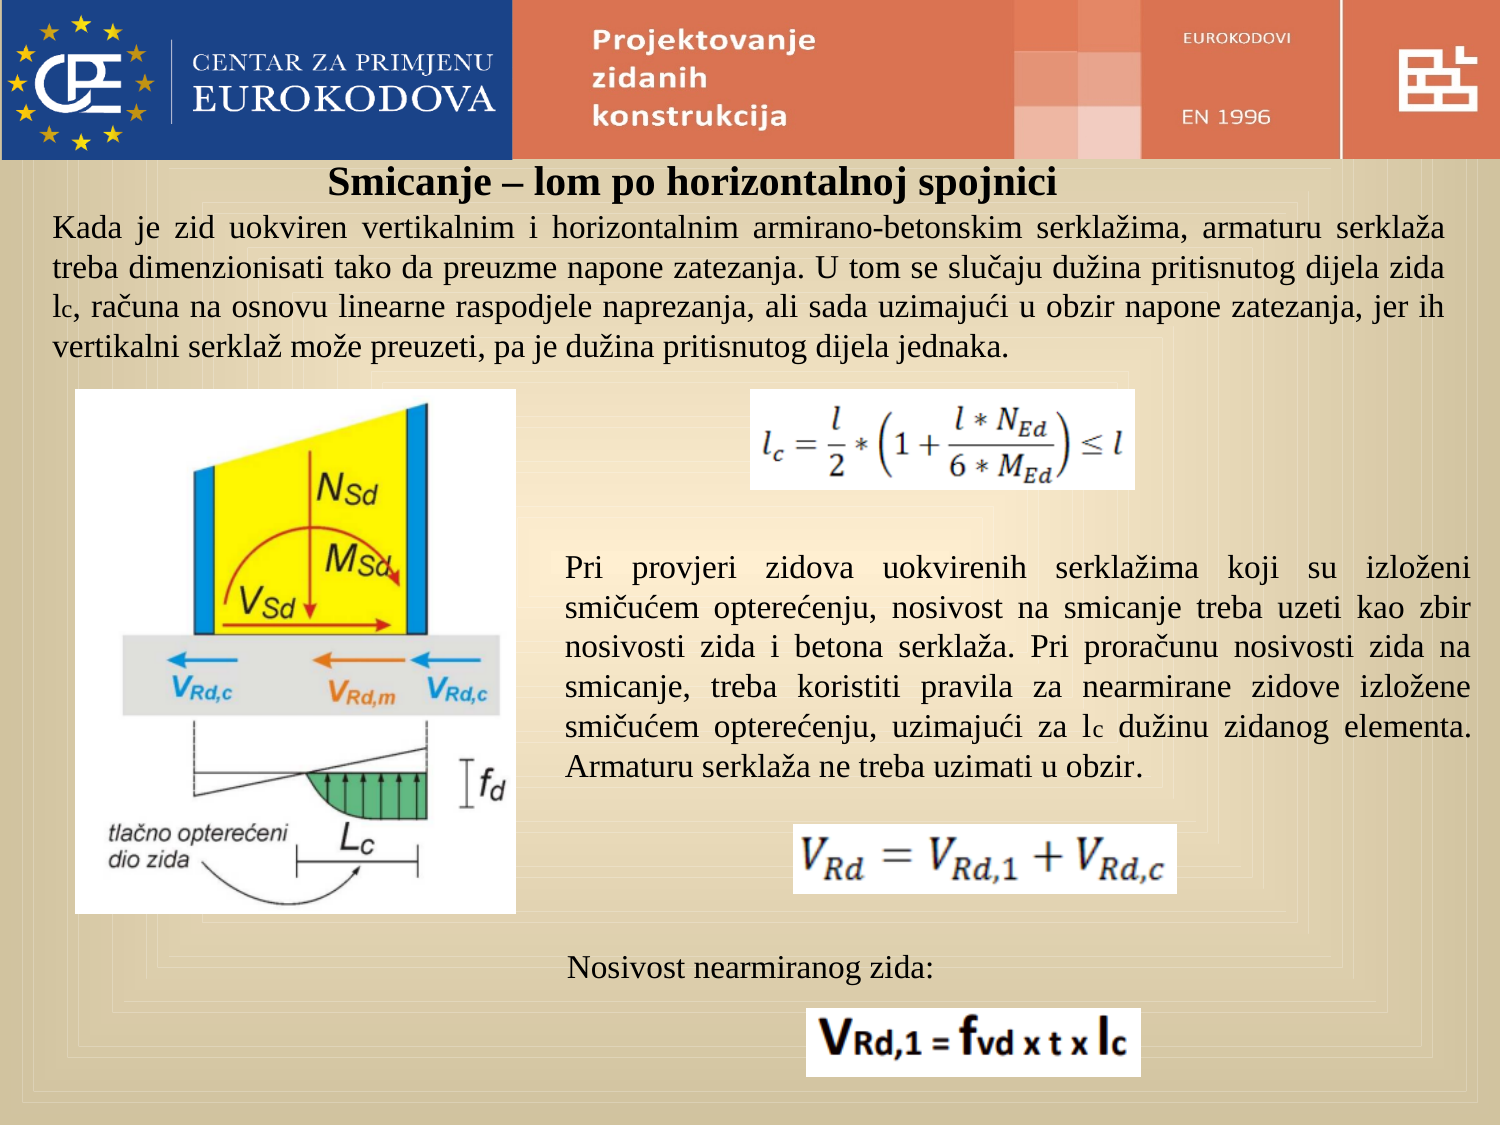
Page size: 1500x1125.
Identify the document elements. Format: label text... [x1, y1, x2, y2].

picture [1, 0, 1500, 160]
text_box Smicanje – lom po horizontalnoj spojnici [312, 167, 1088, 197]
picture [805, 1007, 1141, 1077]
picture [793, 824, 1177, 894]
picture [74, 388, 516, 914]
picture [749, 388, 1135, 491]
text_box Pri provjeri zidova uokvirenih serklažima koji su izloženi smičućem opterećenju, nosivost na smicanje treba uzeti kao zbir nosivosti zida i betona serklaža. Pri proračunu nosivosti zida na smicanje, treba koristiti pravila za nearmirane zidove izložene smičućem opterećenju, uzimajući za lc dužinu zidanog elementa. Armaturu serklaža ne treba uzimati u obzir. [549, 537, 1488, 792]
text_box Nosivost nearmiranog zida: [552, 937, 983, 993]
text_box Kada je zid uokviren vertikalnim i horizontalnim armirano-betonskim serklažima, armaturu serklaža treba dimenzionisati tako da preuzme napone zatezanja. U tom se slučaju dužina pritisnutog dijela zida lc, računa na osnovu linearne raspodjele naprezanja, ali sada uzimajući u obzir napone zatezanja, jer ih vertikalni serklaž može preuzeti, pa je dužina pritisnutog dijela jednaka. [37, 197, 1463, 372]
